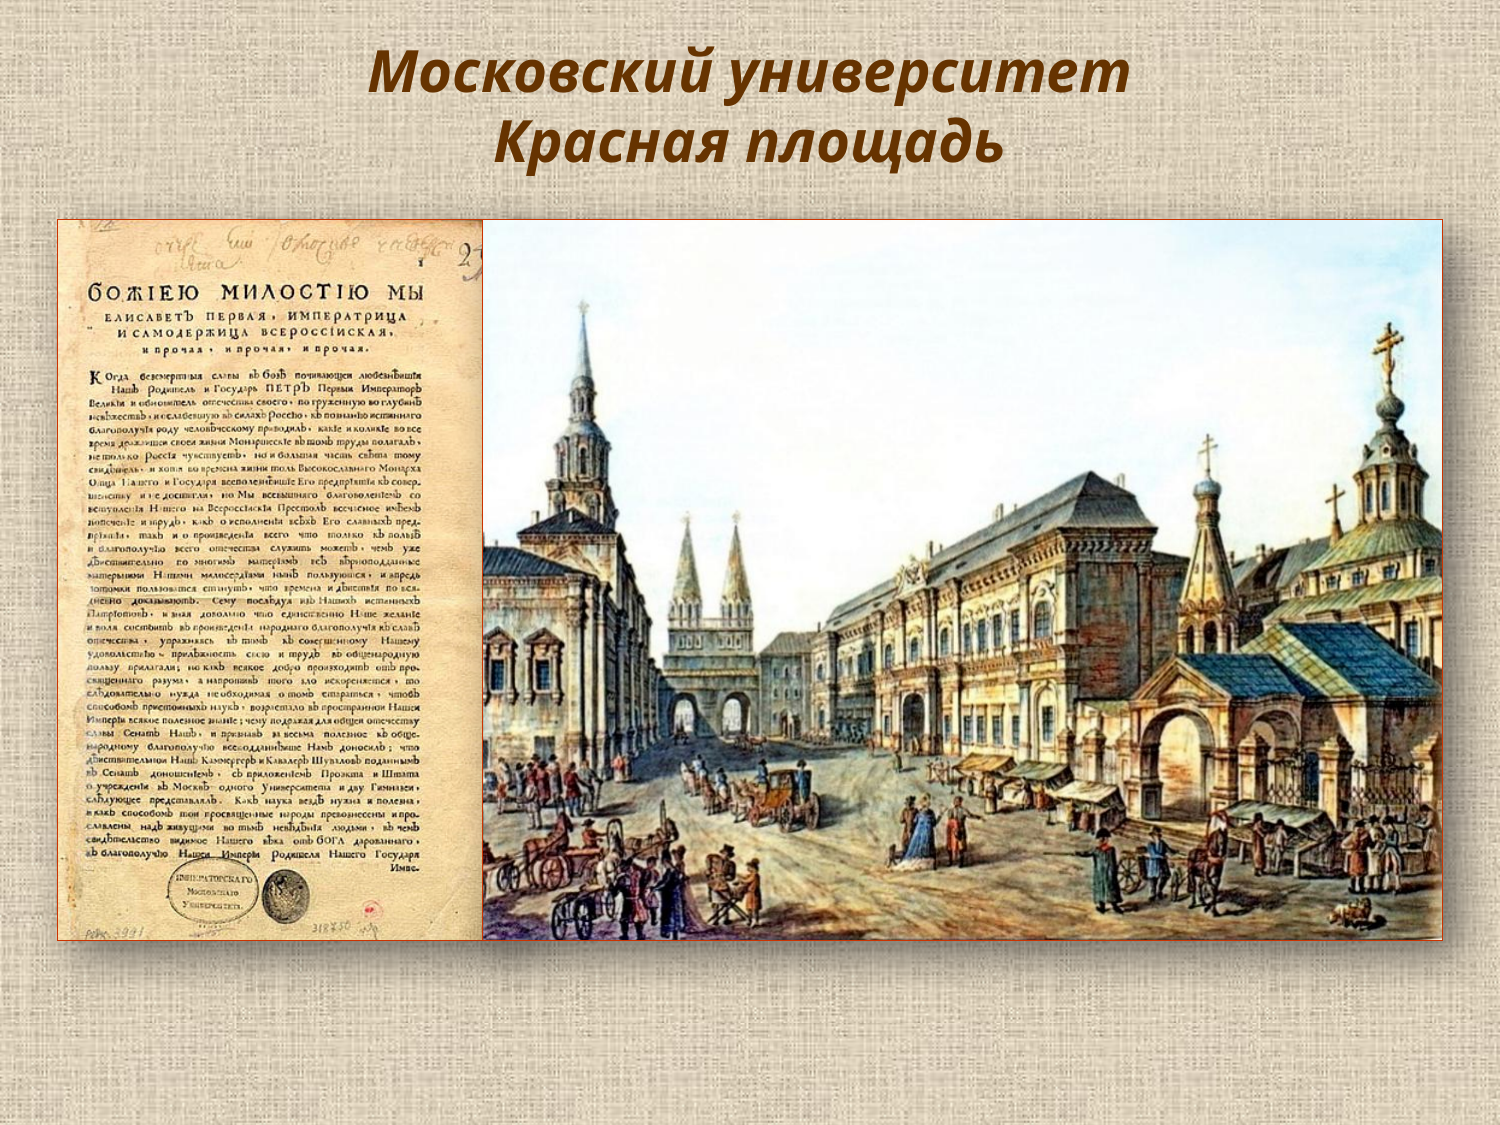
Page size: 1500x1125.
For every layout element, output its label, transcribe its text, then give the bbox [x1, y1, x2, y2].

title Московский университет Красная площадь [74, 44, 1426, 207]
picture [0, 0, 1500, 1125]
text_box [57, 219, 1443, 941]
